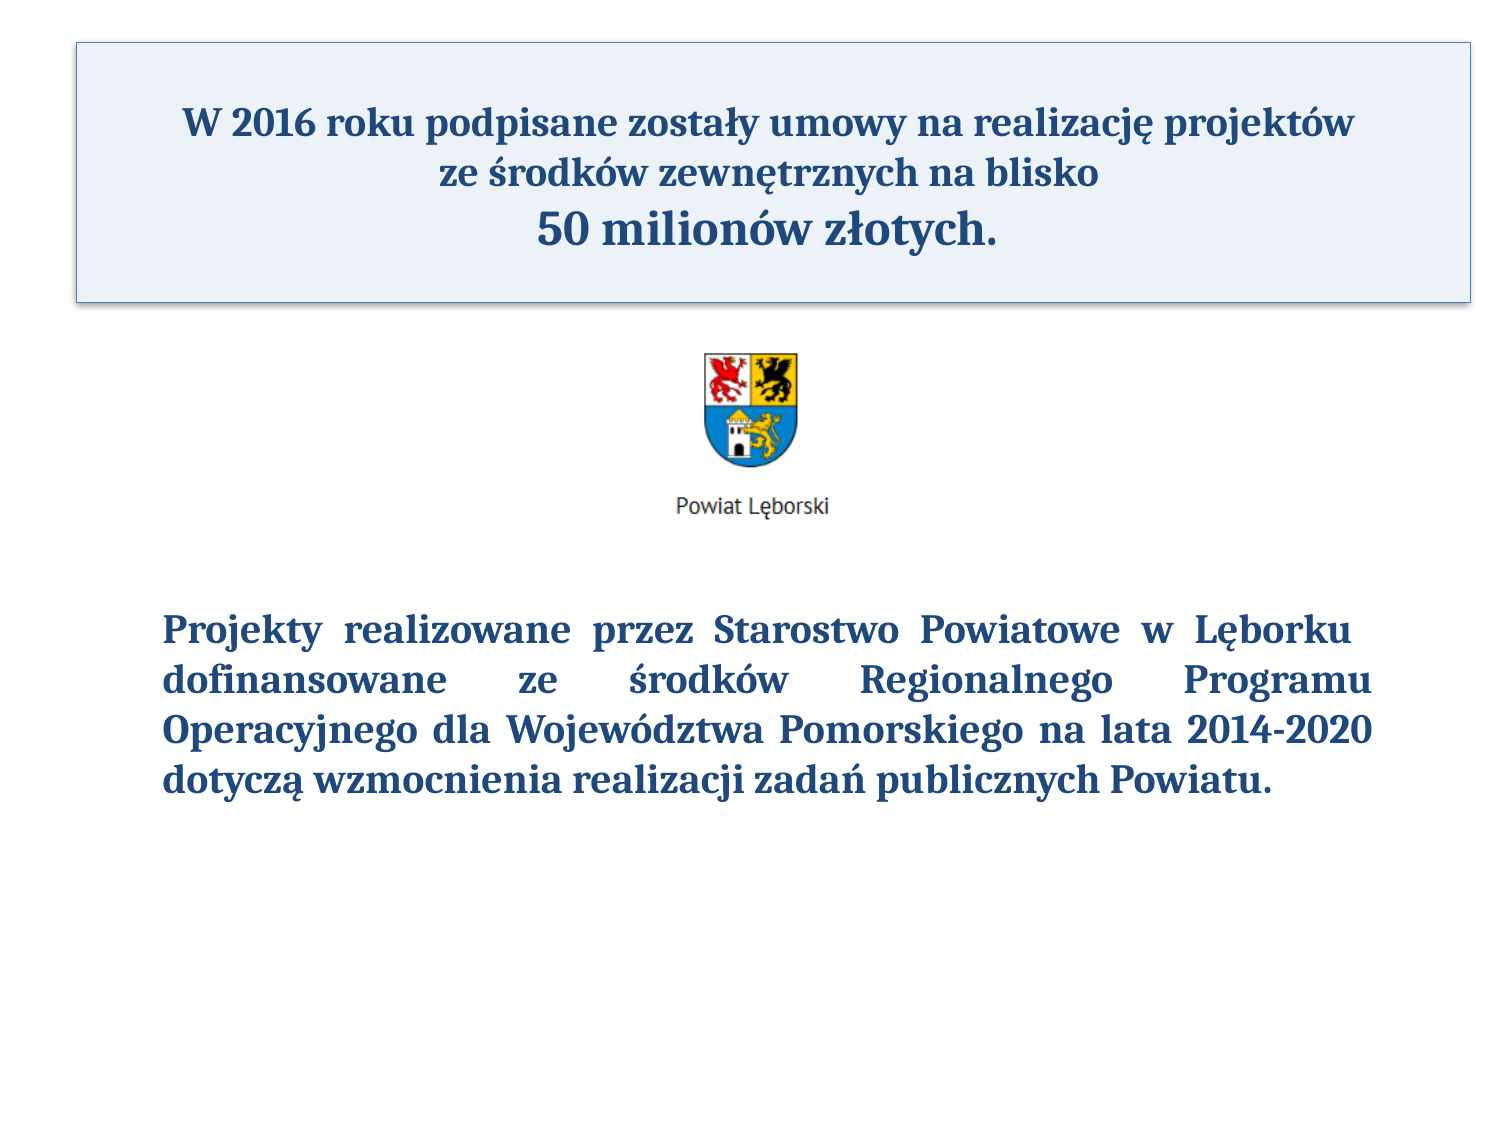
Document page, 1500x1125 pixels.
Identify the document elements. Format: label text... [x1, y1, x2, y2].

text_box W 2016 roku podpisane zostały umowy na realizację projektów ze środków zewnętrznych na blisko 50 milionów złotych. [76, 42, 1471, 303]
picture [655, 326, 845, 550]
text_box Projekty realizowane przez Starostwo Powiatowe w Lęborku dofinansowane ze środków Regionalnego Programu Operacyjnego dla Województwa Pomorskiego na lata 2014-2020 dotyczą wzmocnienia realizacji zadań publicznych Powiatu. [147, 549, 1388, 855]
